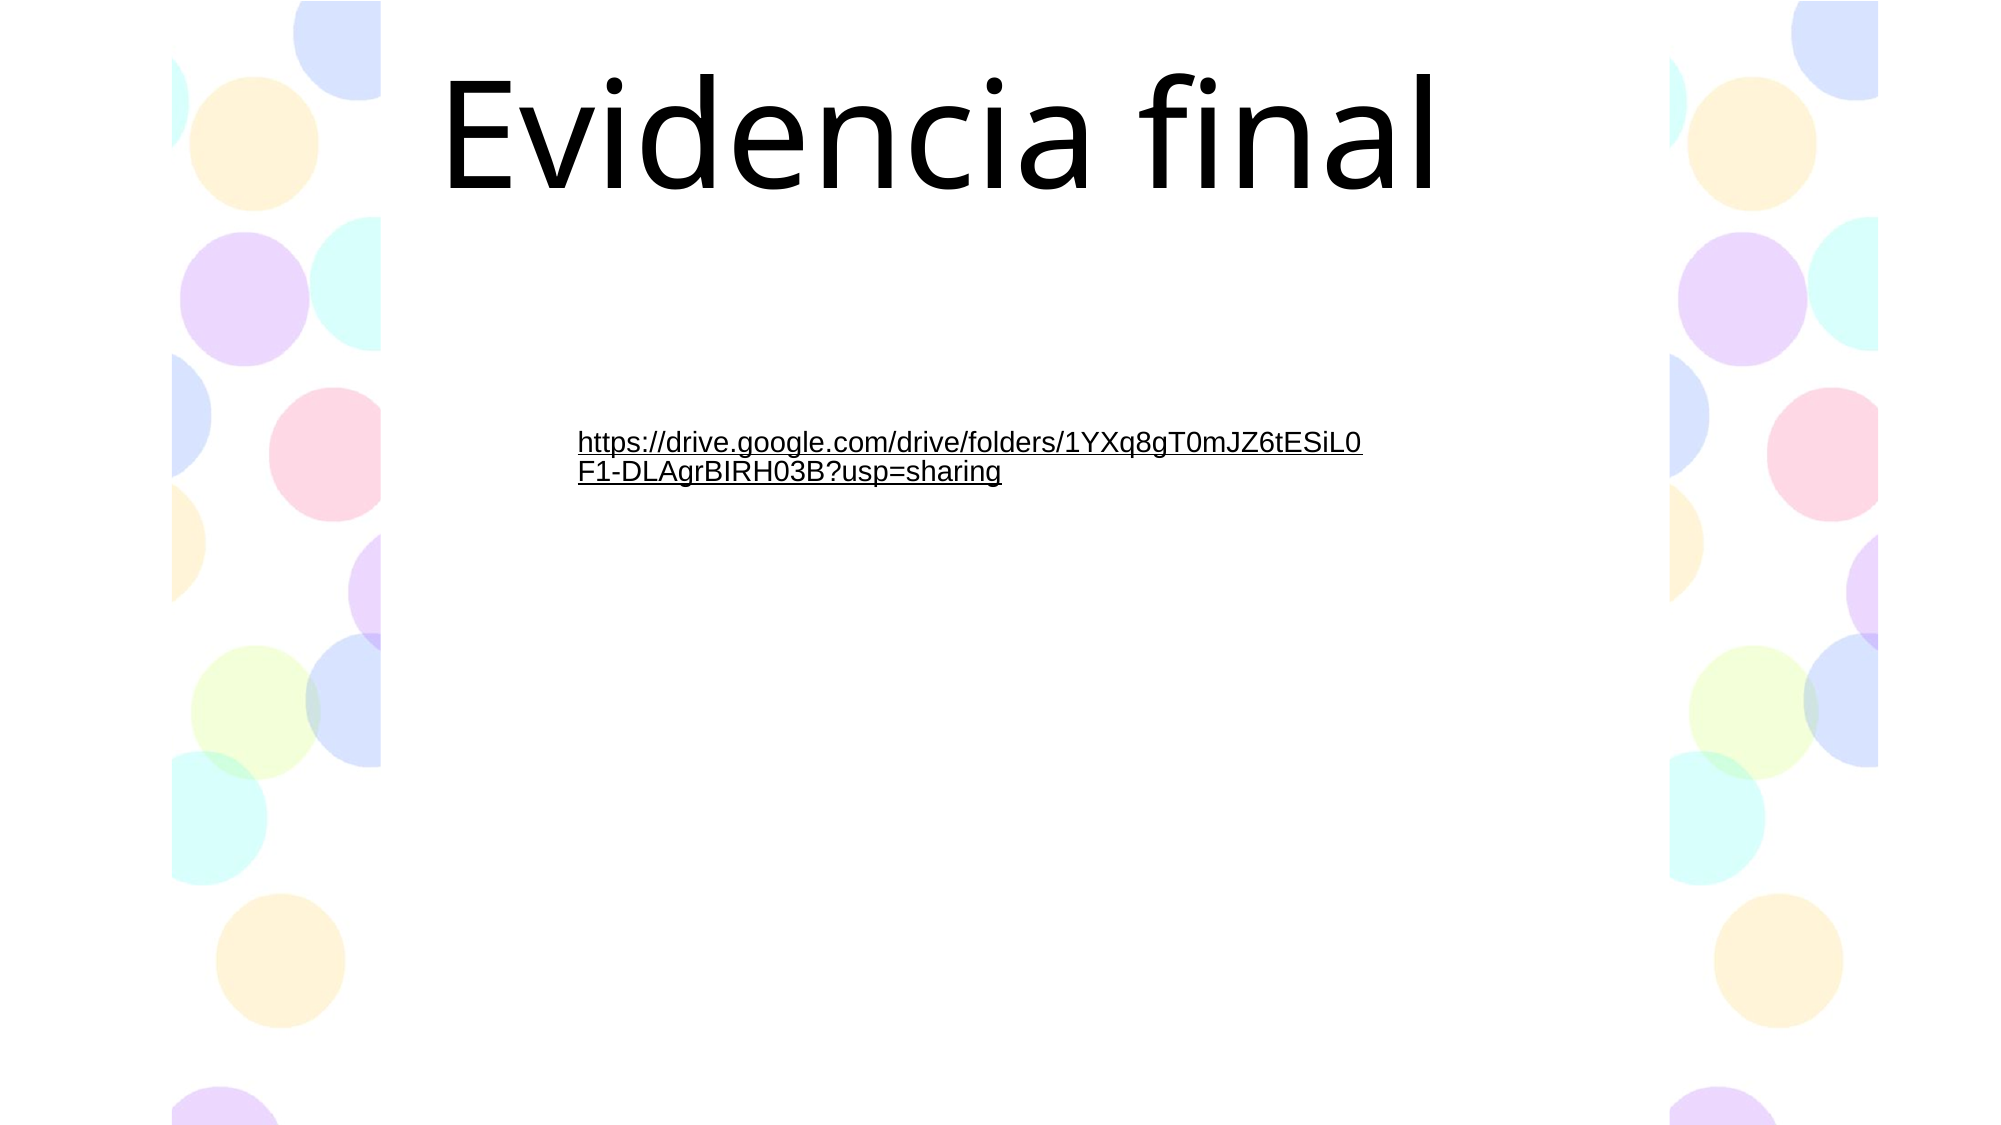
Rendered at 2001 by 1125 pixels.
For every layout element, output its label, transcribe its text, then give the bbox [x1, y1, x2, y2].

text_box https://drive.google.com/drive/folders/1YXq8gT0mJZ6tESiL0F1-DLAgrBIRH03B?usp=sharing [562, 407, 1394, 508]
picture [0, 2, 839, 1124]
text_box Evidencia final [353, 31, 1646, 227]
picture [1211, 2, 2000, 1124]
